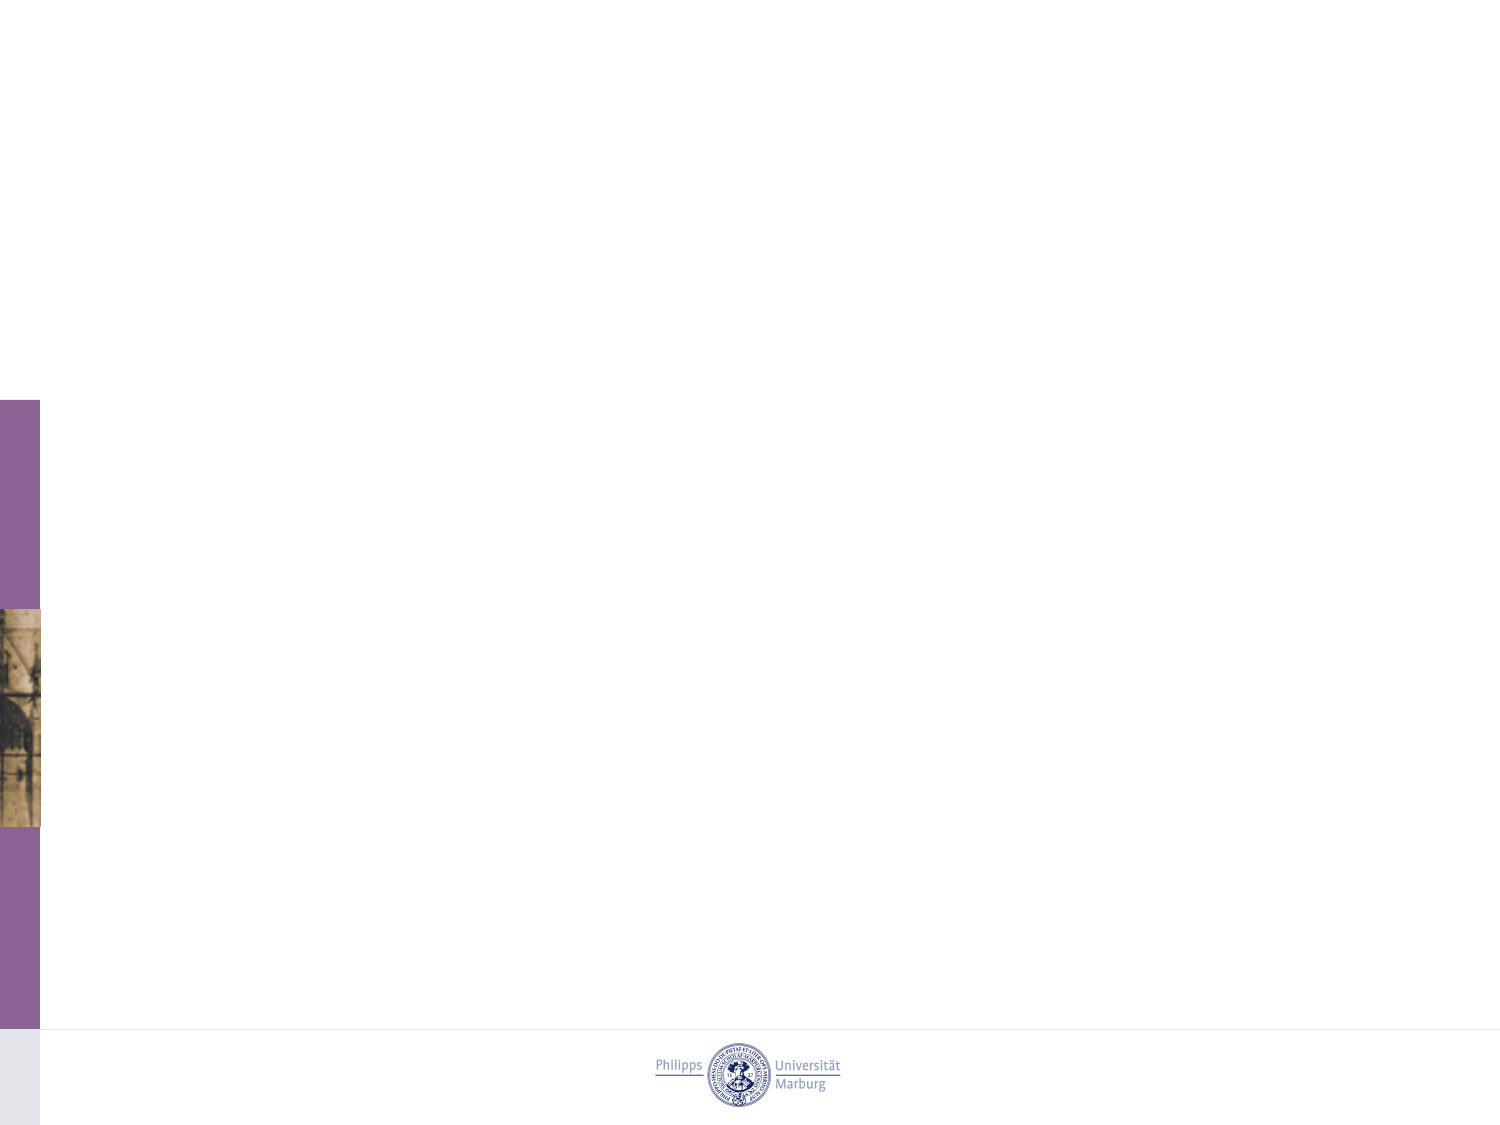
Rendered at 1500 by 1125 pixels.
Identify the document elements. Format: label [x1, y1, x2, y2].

picture [0, 609, 41, 827]
